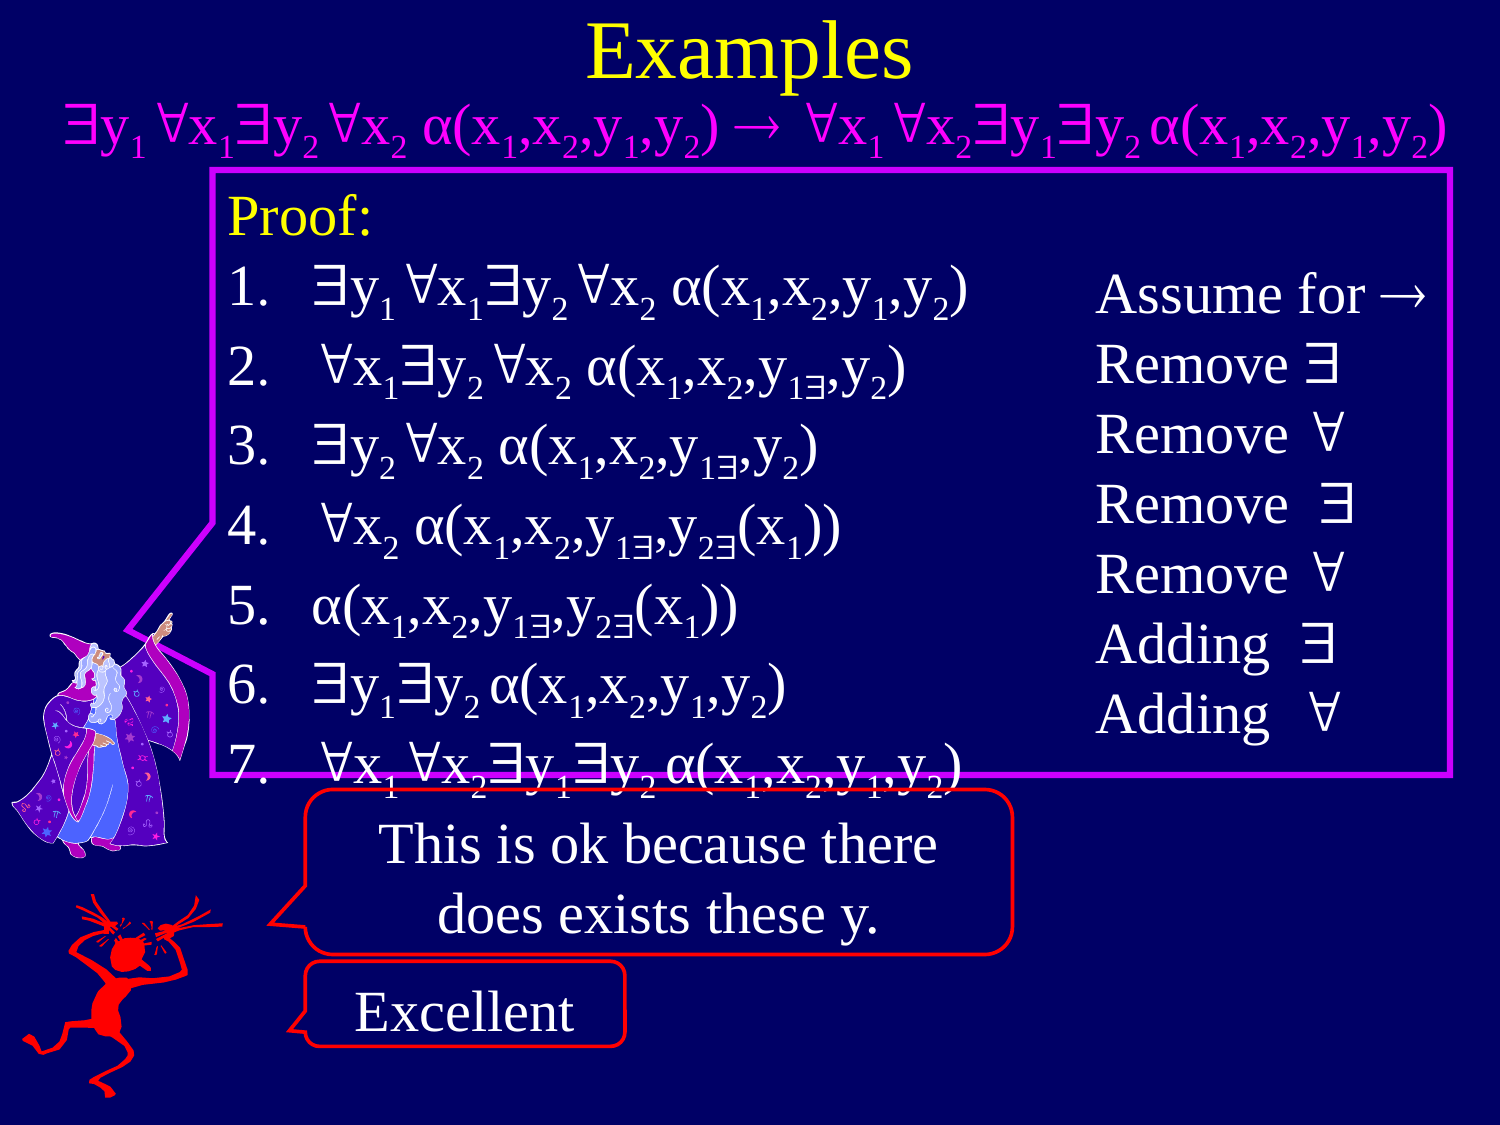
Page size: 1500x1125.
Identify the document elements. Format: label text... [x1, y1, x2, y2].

text_box $y1"x1$y2"x2 α(x1,x2,y1,y2)  "x1"x2$y1$y2 α(x1,x2,y1,y2) [47, 78, 1478, 173]
text_box Examples [349, 0, 1149, 117]
text_box Proof: $y1"x1$y2"x2 α(x1,x2,y1,y2) "x1$y2"x2 α(x1,x2,y1$,y2) $y2"x2 α(x1,x2,y1$,y2) "x2 α(x1,x2,y1$,y2$(x1)) α(x1,x2,y1$,y2$(x1)) $y1$y2 α(x1,x2,y1,y2) "x1"x2$y1$y2 α(x1,x2,y1,y2) [143, 169, 1450, 775]
text_box This is ok because there does exists these y. [270, 789, 1013, 955]
text_box Assume for  Remove $ Remove " Remove $ Remove " Adding $ Adding " [1080, 248, 1443, 753]
text_box Excellent [289, 961, 625, 1047]
picture [10, 612, 193, 859]
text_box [21, 893, 224, 1098]
